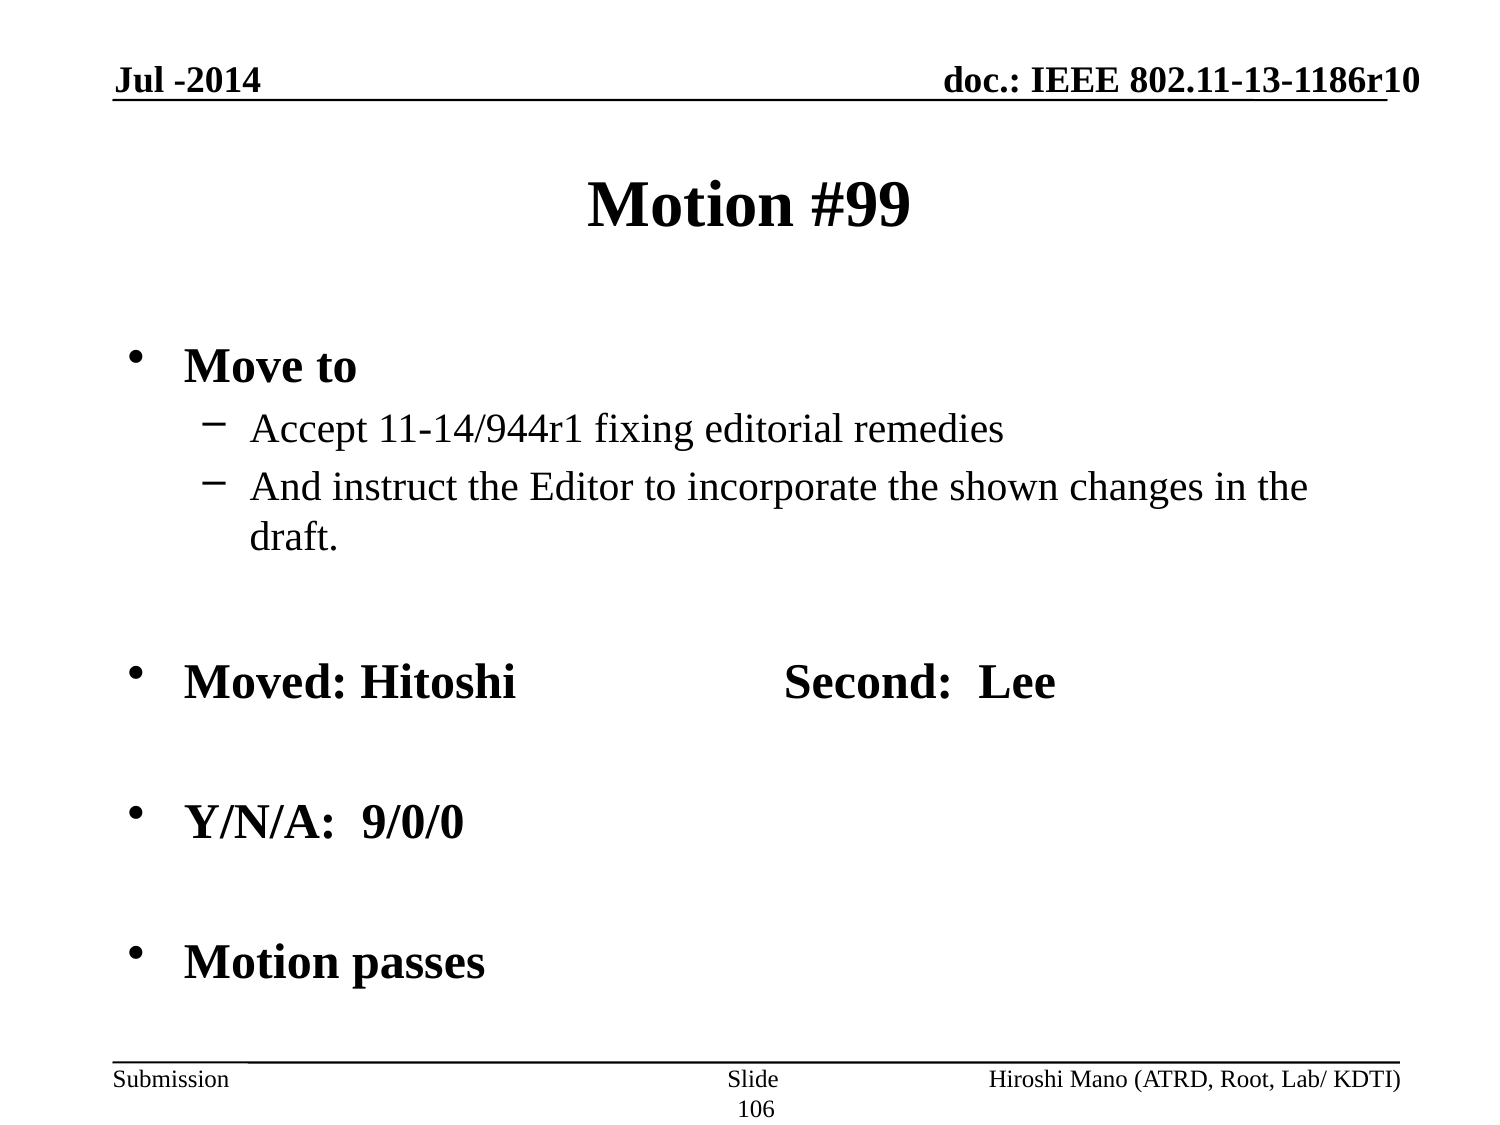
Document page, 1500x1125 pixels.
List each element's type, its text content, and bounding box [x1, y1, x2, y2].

list Move to Accept 11-14/944r1 fixing editorial remedies And instruct the Editor to incorporate the shown changes in the draft. Moved: Hitoshi Second: Lee Y/N/A: 9/0/0 Motion passes [112, 324, 1388, 1001]
slide_number Jul -2014 [114, 54, 274, 101]
footer Hiroshi Mano (ATRD, Root, Lab/ KDTI) [984, 1061, 1402, 1093]
title Motion #99 [112, 112, 1388, 288]
slide_number Slide 106 [712, 1061, 800, 1093]
